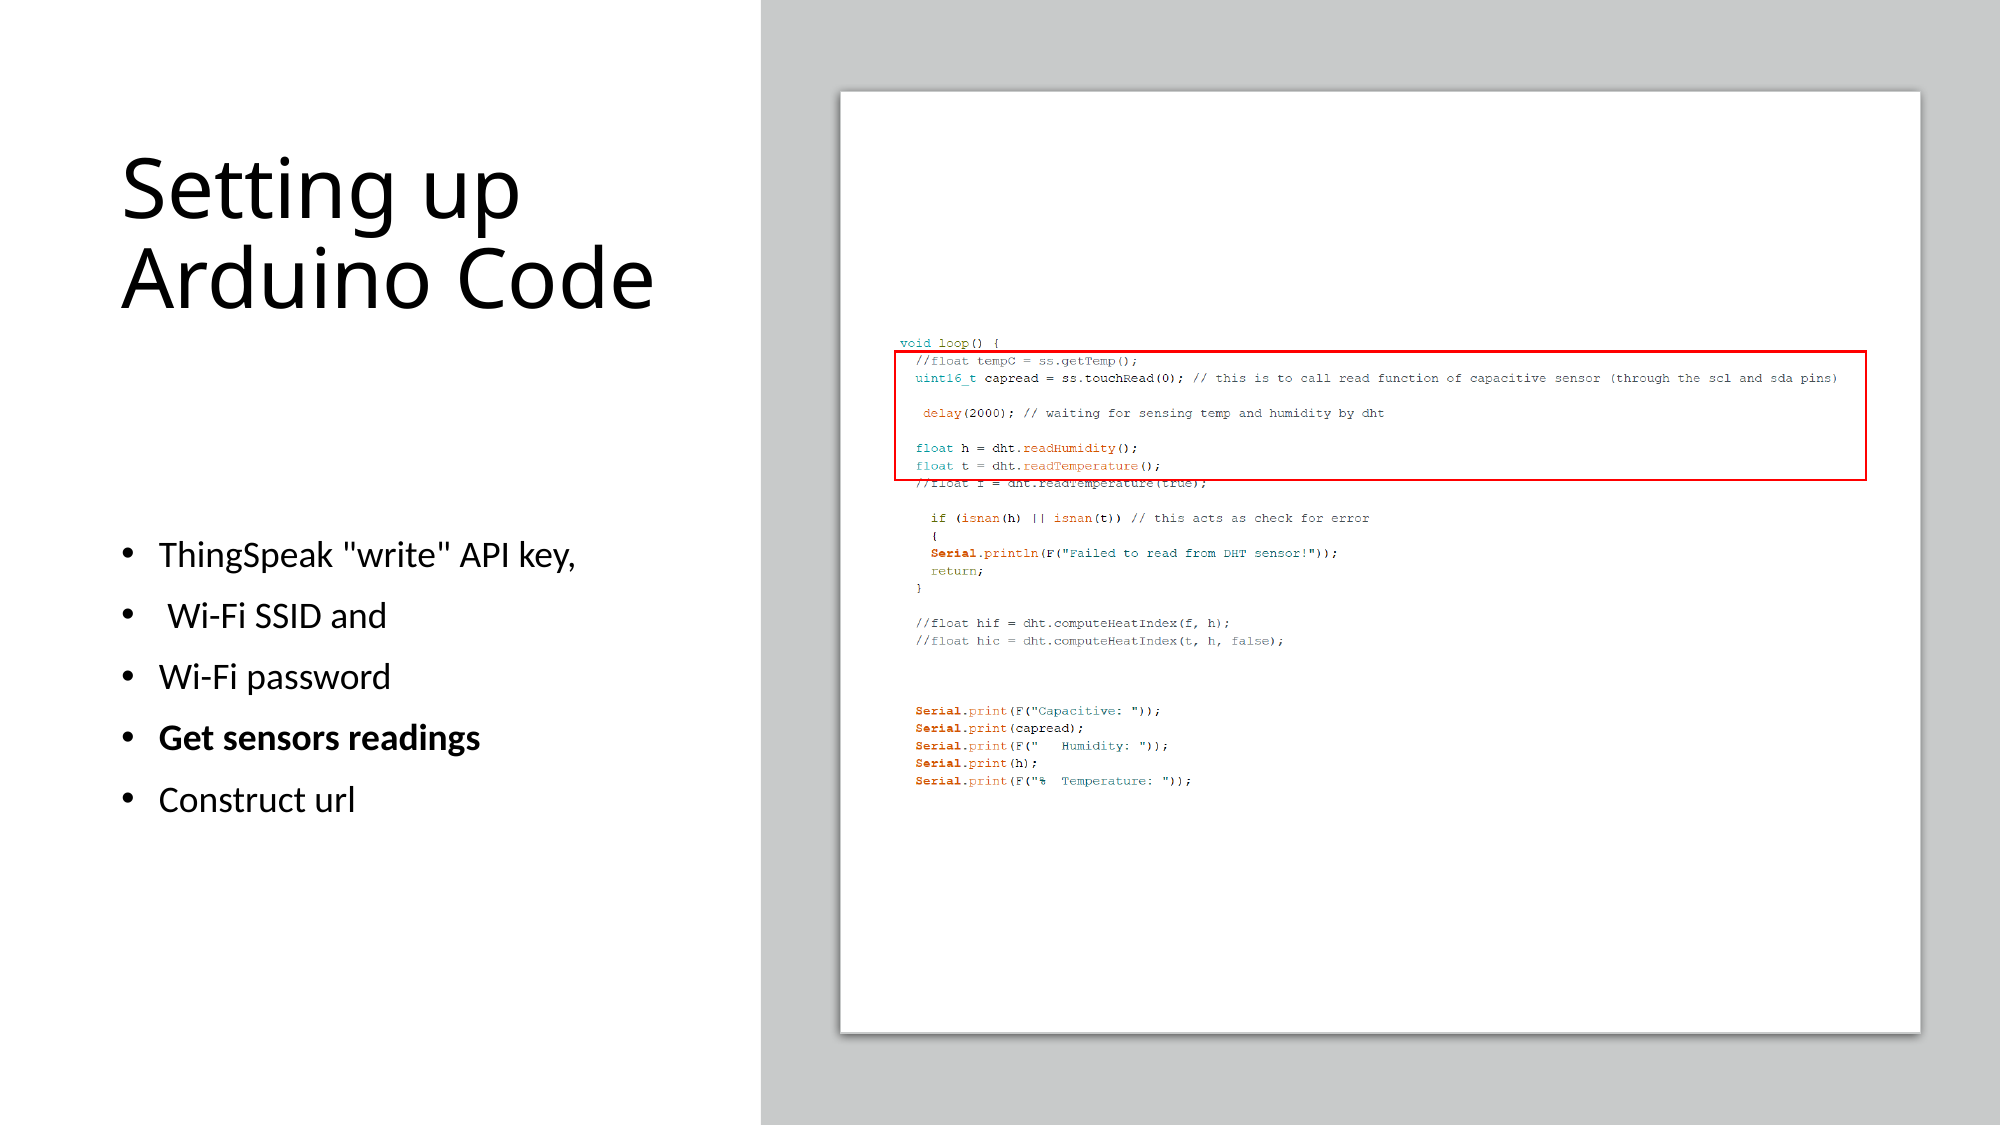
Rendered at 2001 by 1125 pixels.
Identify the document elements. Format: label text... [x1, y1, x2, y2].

text_box [760, 0, 2000, 1125]
title Setting up Arduino Code [106, 103, 682, 370]
text_box [839, 90, 1922, 1034]
picture [894, 333, 1867, 791]
list ThingSpeak "write" API key, Wi-Fi SSID and Wi-Fi password Get sensors readings Construct url [106, 399, 682, 1021]
